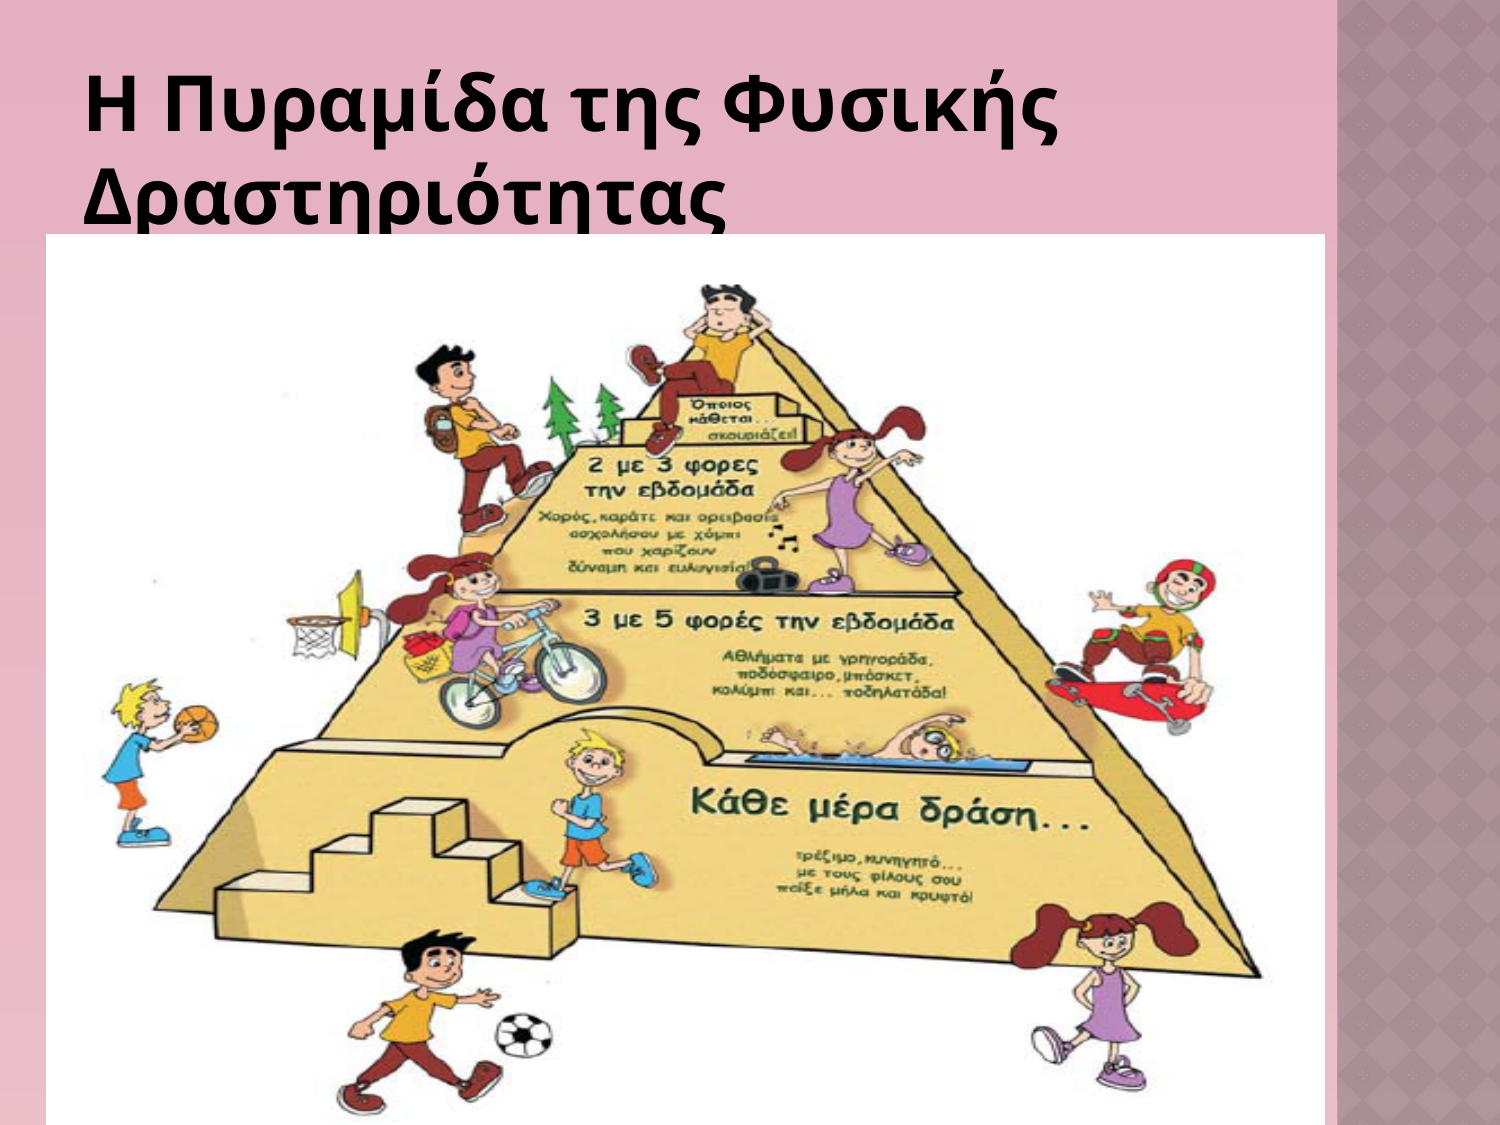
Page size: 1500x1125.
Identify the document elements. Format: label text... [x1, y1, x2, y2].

title Η Πυραμίδα της Φυσικής Δραστηριότητας [75, 52, 1263, 232]
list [46, 233, 1325, 1125]
